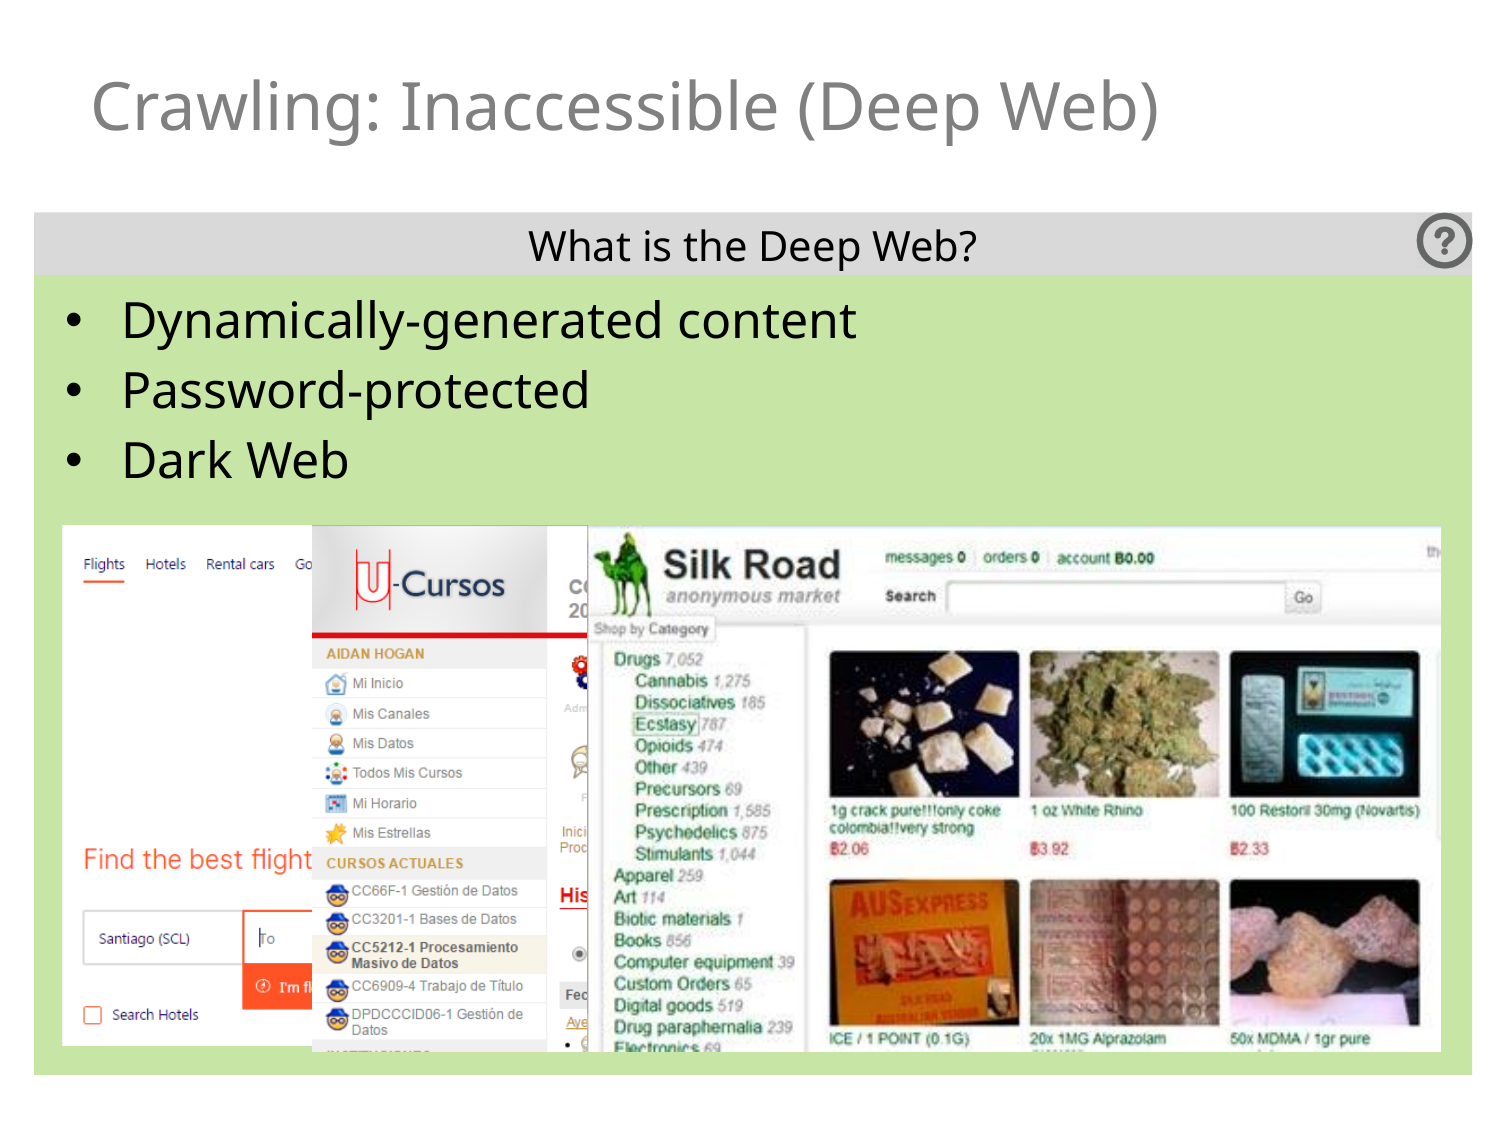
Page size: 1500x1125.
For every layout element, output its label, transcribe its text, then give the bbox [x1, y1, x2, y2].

picture [1415, 212, 1473, 269]
title Crawling: Inaccessible (Deep Web) [75, 45, 1425, 163]
list Dynamically-generated content Password-protected Dark Web [50, 281, 1400, 1082]
text_box What is the Deep Web? [34, 212, 1413, 275]
picture [62, 525, 1441, 1052]
text_box [34, 275, 1473, 1075]
